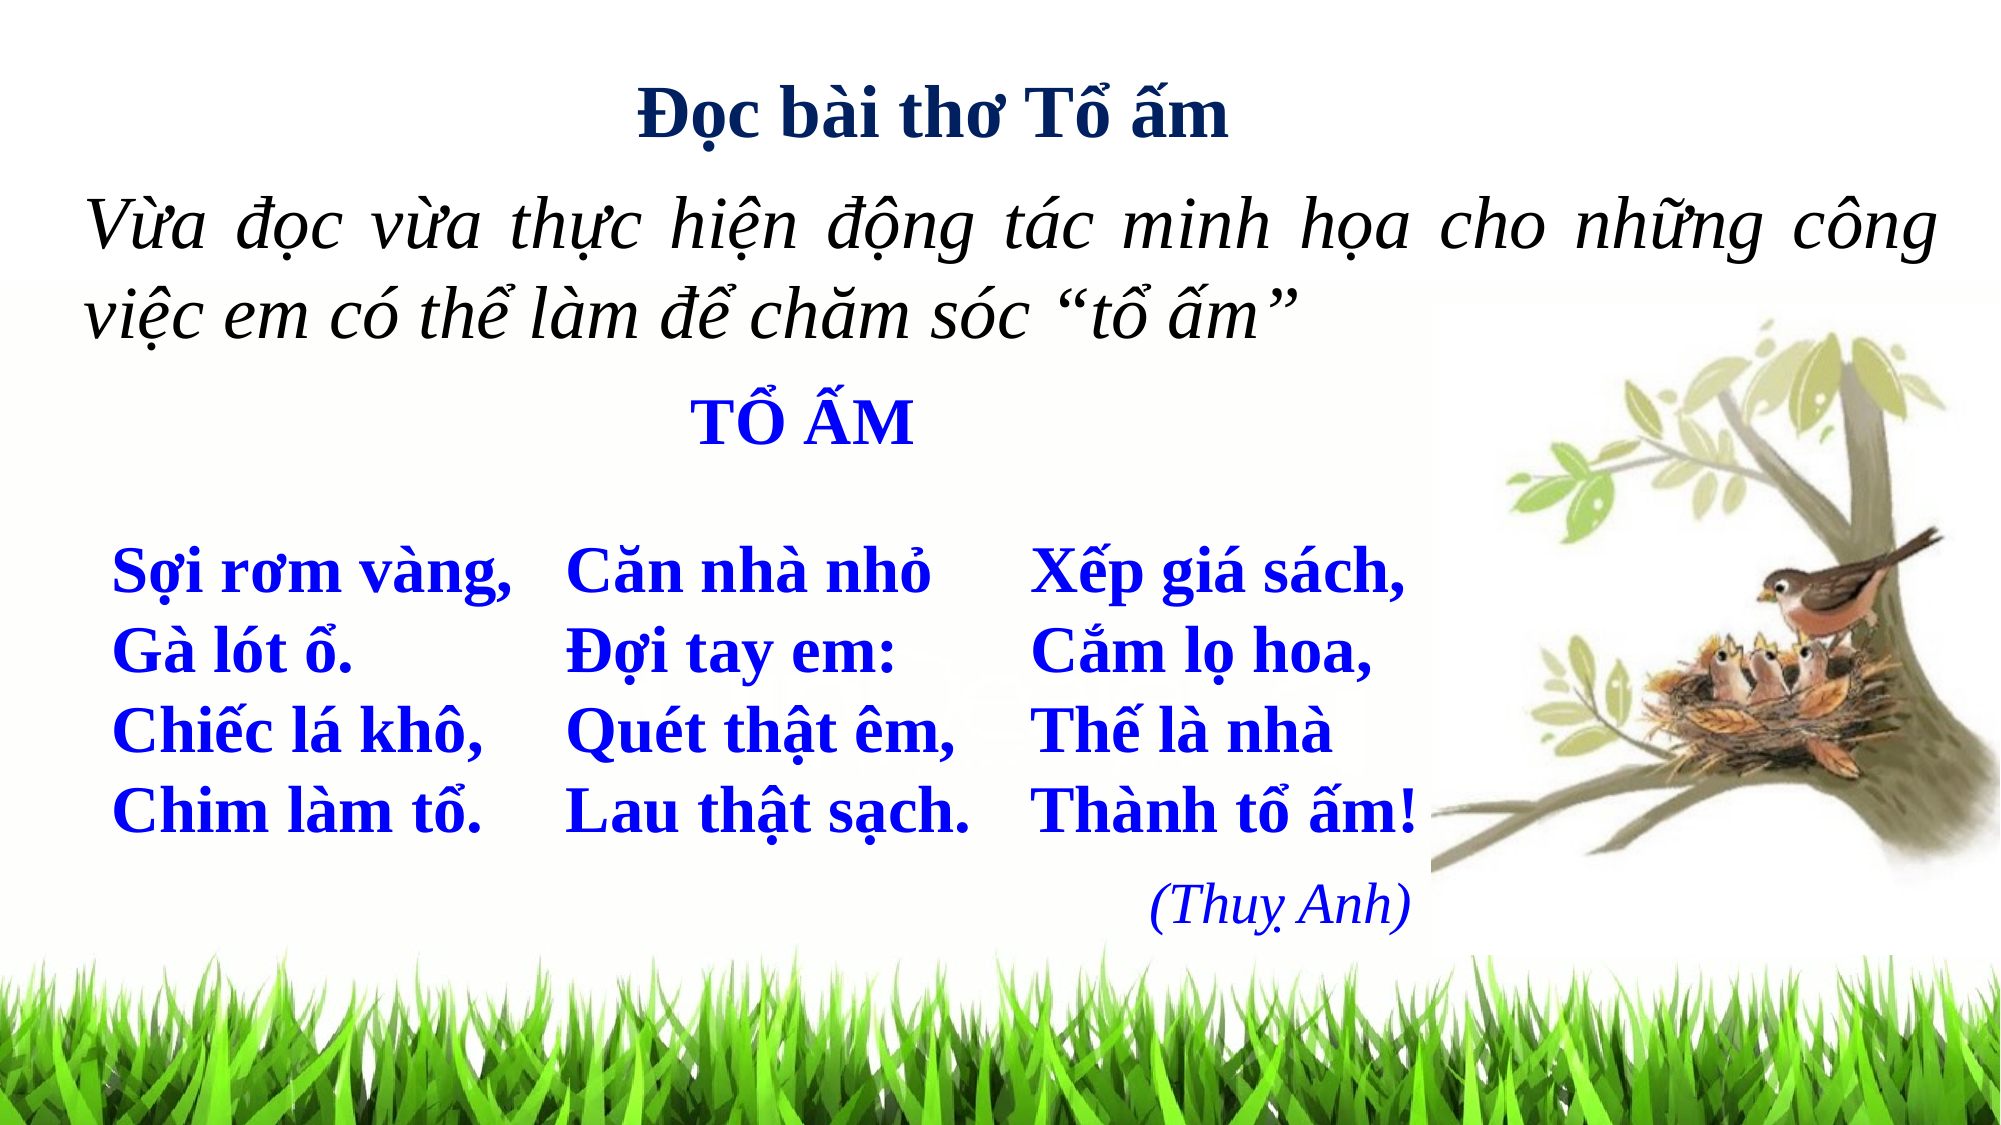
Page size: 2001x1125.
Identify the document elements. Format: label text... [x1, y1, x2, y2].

text_box TỔ ẤM [663, 378, 943, 459]
text_box Xếp giá sách, Cắm lọ hoa, Thế là nhà Thành tổ ấm! [1014, 509, 1431, 861]
text_box (Thuỵ Anh) [1100, 859, 1431, 941]
picture [0, 0, 2001, 1125]
text_box Sợi rơm vàng, Gà lót ổ. Chiếc lá khô, Chim làm tổ. [95, 509, 550, 861]
text_box Đọc bài thơ Tổ ấm [602, 52, 1265, 163]
text_box Căn nhà nhỏ Đợi tay em: Quét thật êm, Lau thật sạch. [550, 509, 1014, 861]
text_box Vừa đọc vừa thực hiện động tác minh họa cho những công việc em có thể làm để chăm sóc “tổ ấm” [69, 165, 1955, 361]
